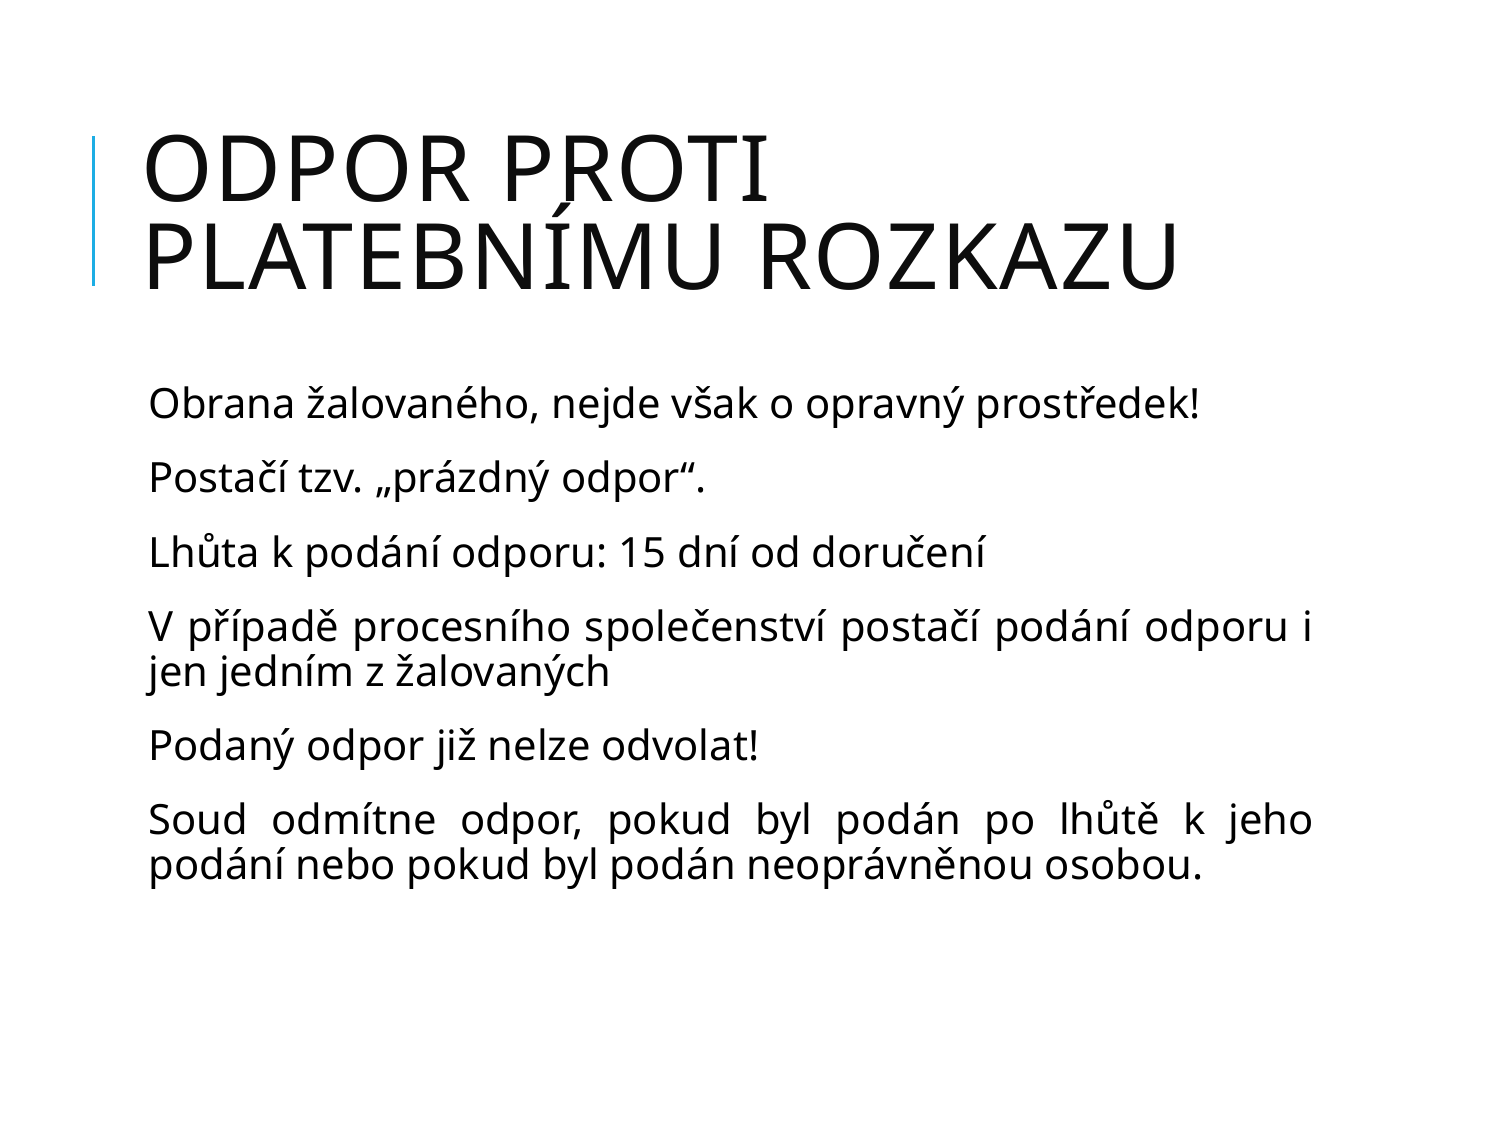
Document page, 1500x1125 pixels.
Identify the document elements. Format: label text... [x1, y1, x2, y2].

list Obrana žalovaného, nejde však o opravný prostředek! Postačí tzv. „prázdný odpor“. Lhůta k podání odporu: 15 dní od doručení V případě procesního společenství postačí podání odporu i jen jedním z žalovaných Podaný odpor již nelze odvolat! Soud odmítne odpor, pokud byl podán po lhůtě k jeho podání nebo pokud byl podán neoprávněnou osobou. [126, 375, 1322, 1035]
title Odpor proti platebnímu rozkazu [126, 96, 1322, 342]
